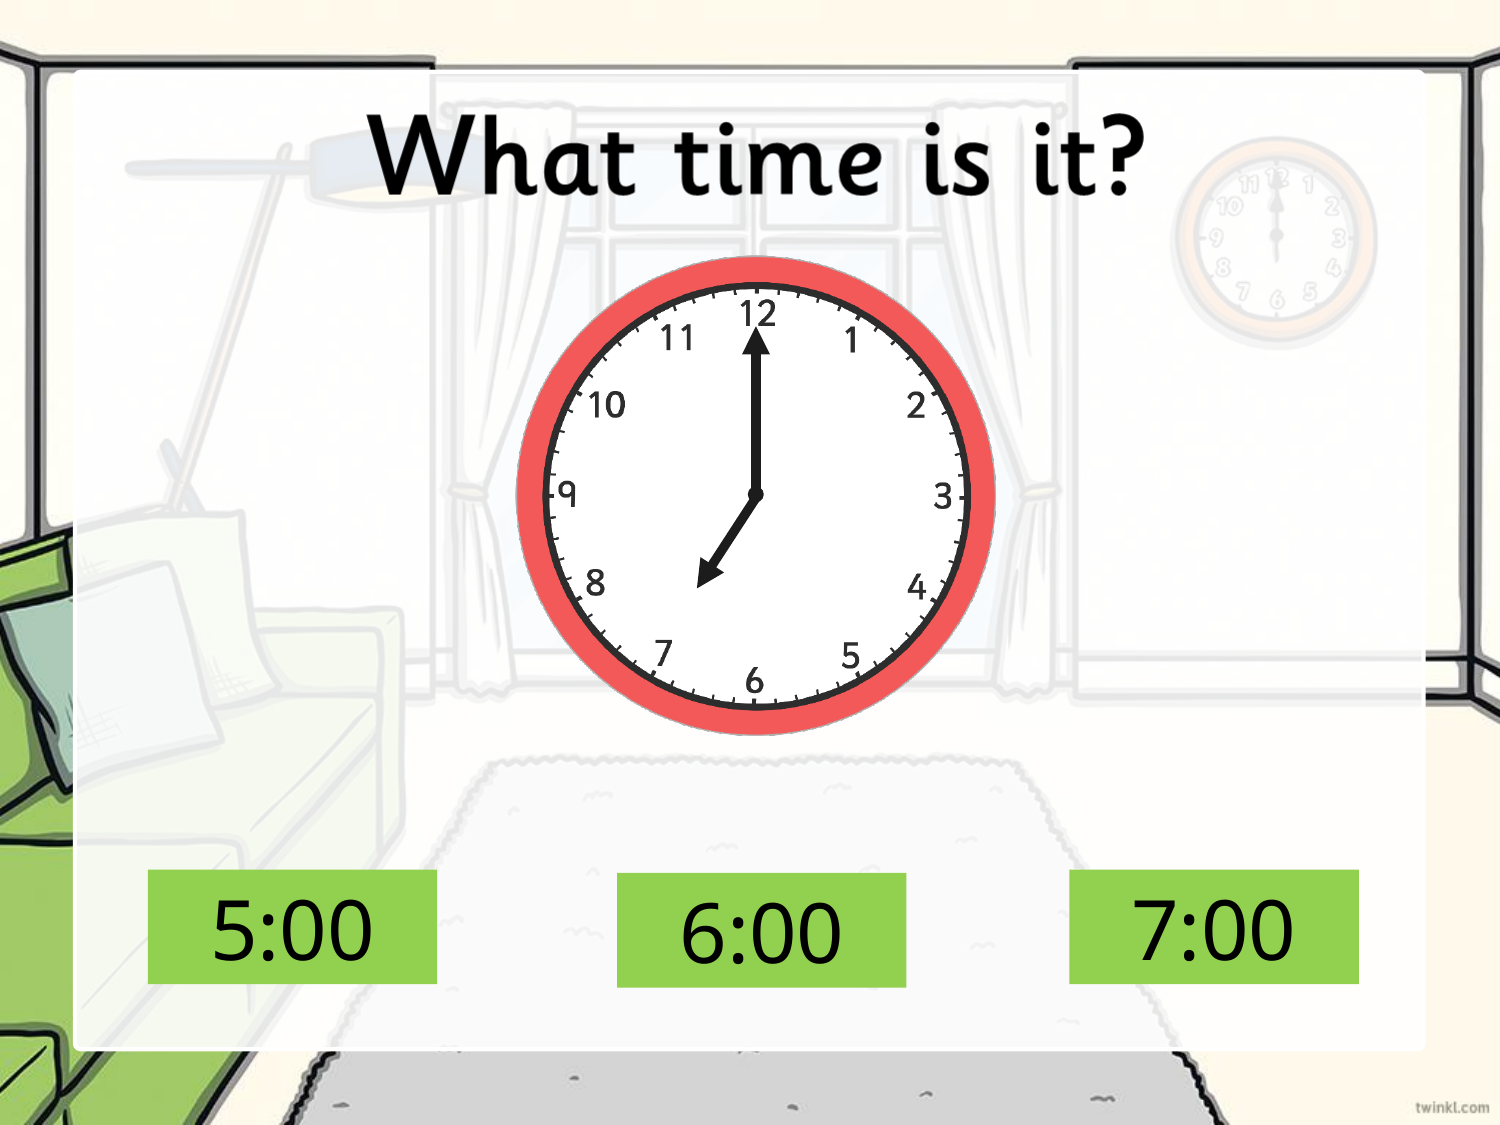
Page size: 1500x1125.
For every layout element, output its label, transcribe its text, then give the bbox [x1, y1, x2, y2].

text_box 5:00 [147, 869, 438, 985]
text_box 7:00 [1069, 869, 1359, 985]
picture [0, 0, 1500, 1125]
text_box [680, 512, 774, 573]
text_box 6:00 [617, 872, 907, 988]
